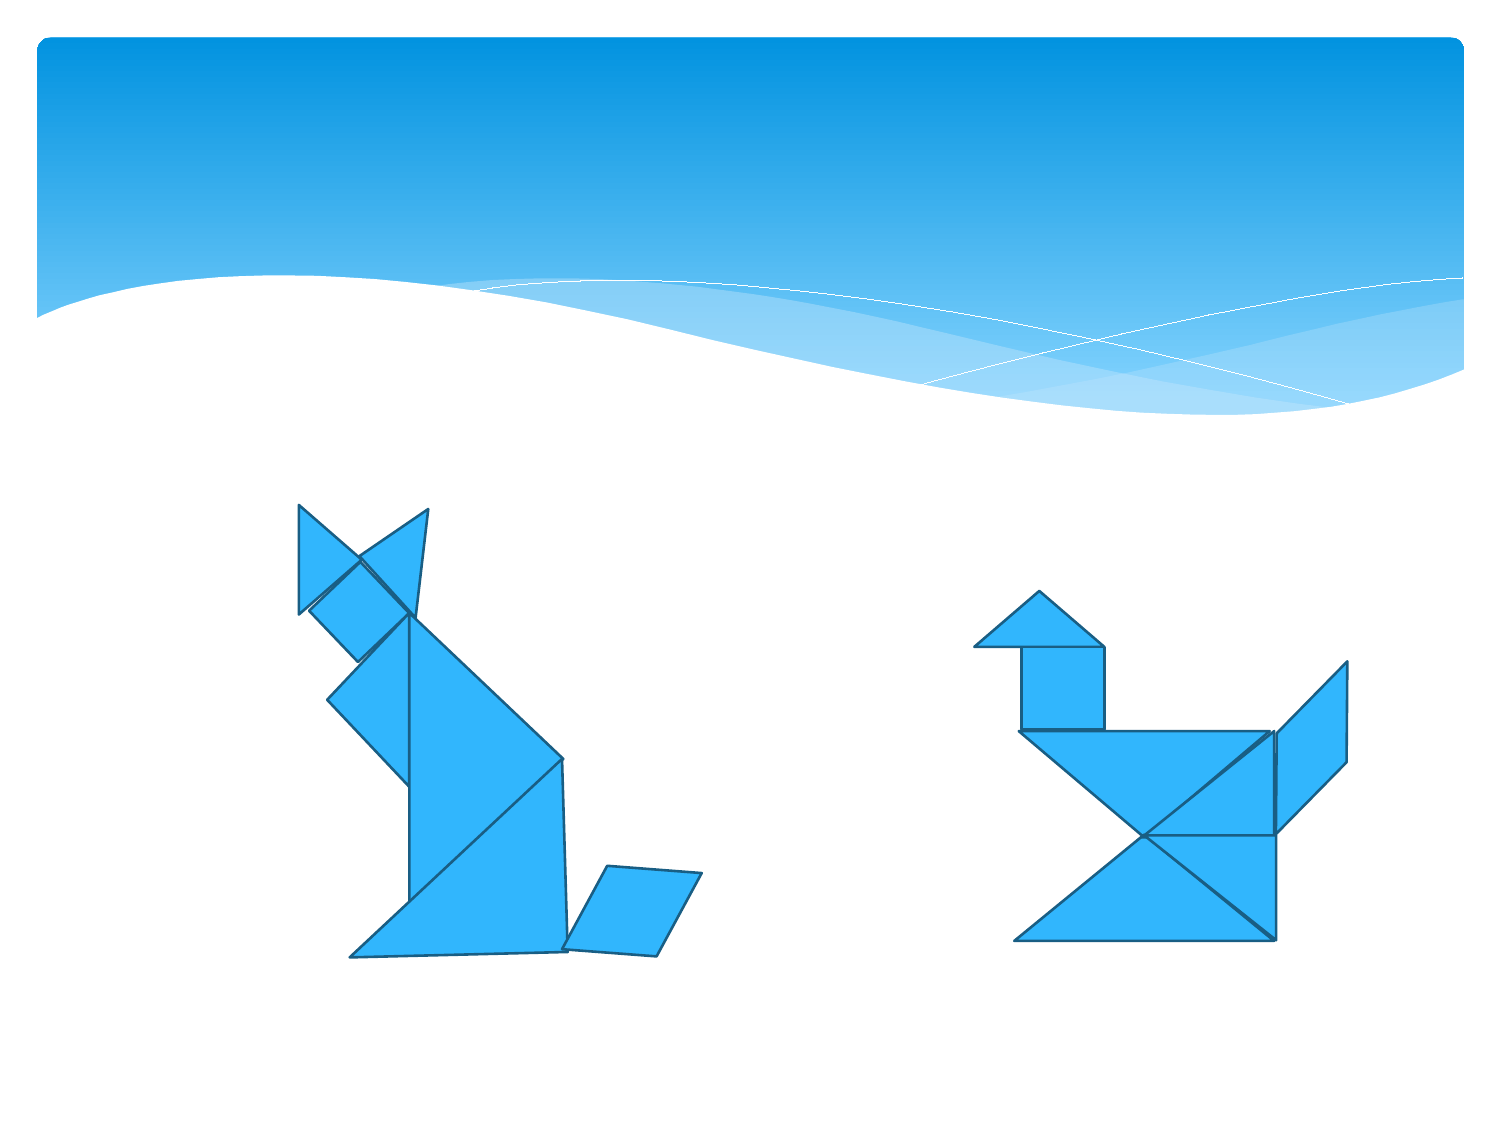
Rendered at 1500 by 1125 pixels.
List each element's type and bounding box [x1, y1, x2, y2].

text_box [973, 589, 1106, 649]
text_box [560, 864, 703, 958]
text_box [1013, 833, 1275, 943]
text_box [1142, 834, 1278, 942]
text_box [348, 757, 569, 959]
text_box [408, 611, 565, 900]
text_box [1017, 729, 1271, 836]
text_box [308, 562, 409, 663]
text_box [1274, 660, 1349, 836]
text_box [326, 612, 408, 788]
text_box [1143, 729, 1276, 834]
text_box [1020, 646, 1106, 729]
text_box [359, 507, 430, 617]
text_box [297, 503, 364, 616]
